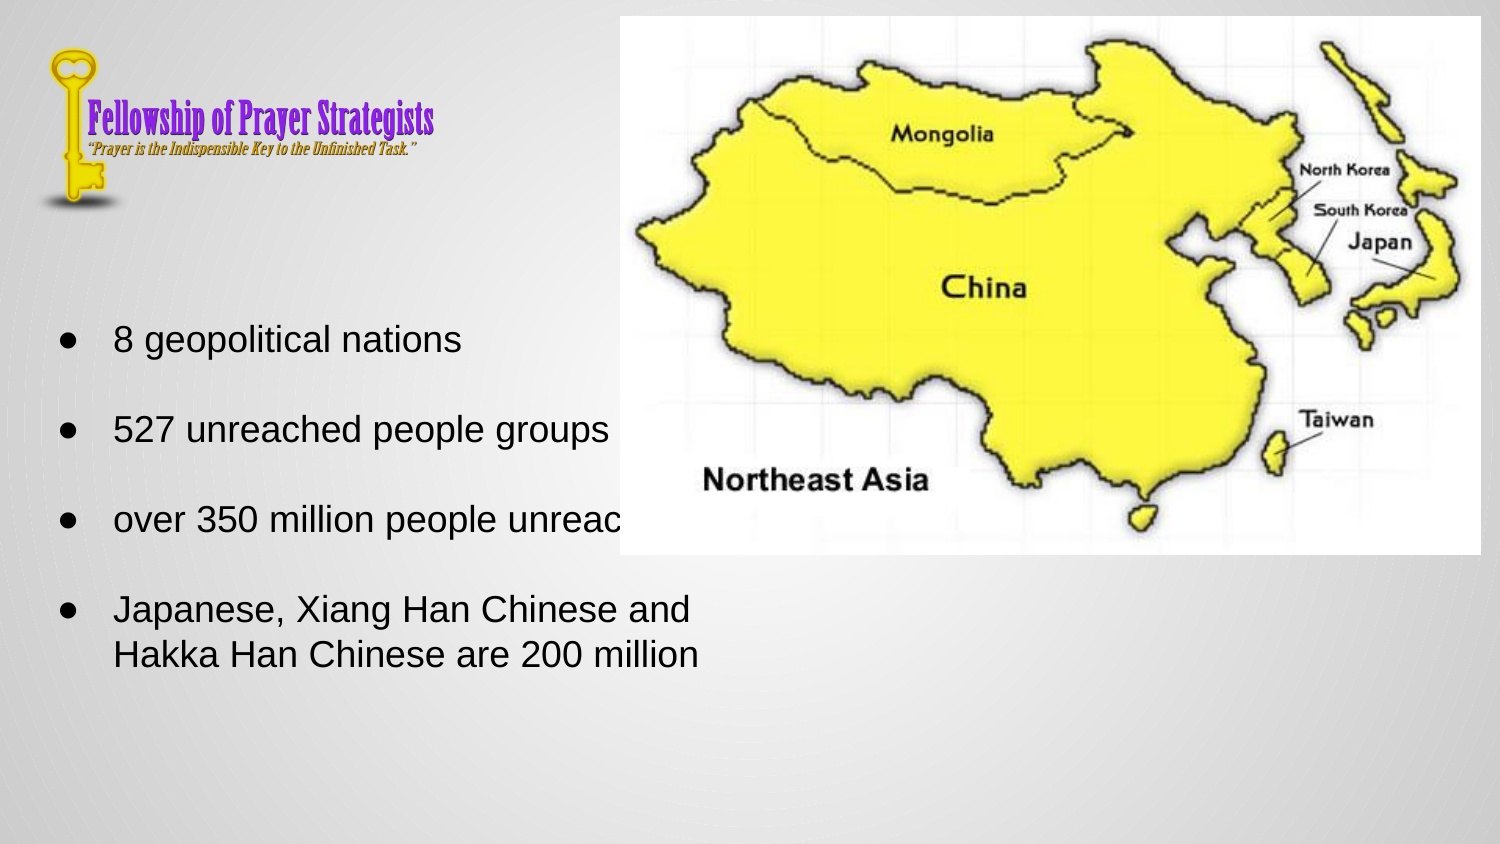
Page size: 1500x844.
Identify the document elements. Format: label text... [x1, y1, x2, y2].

list 8 geopolitical nations 527 unreached people groups over 350 million people unreached Japanese, Xiang Han Chinese and Hakka Han Chinese are 200 million [23, 300, 798, 823]
picture [620, 16, 1481, 555]
picture [0, 0, 472, 266]
